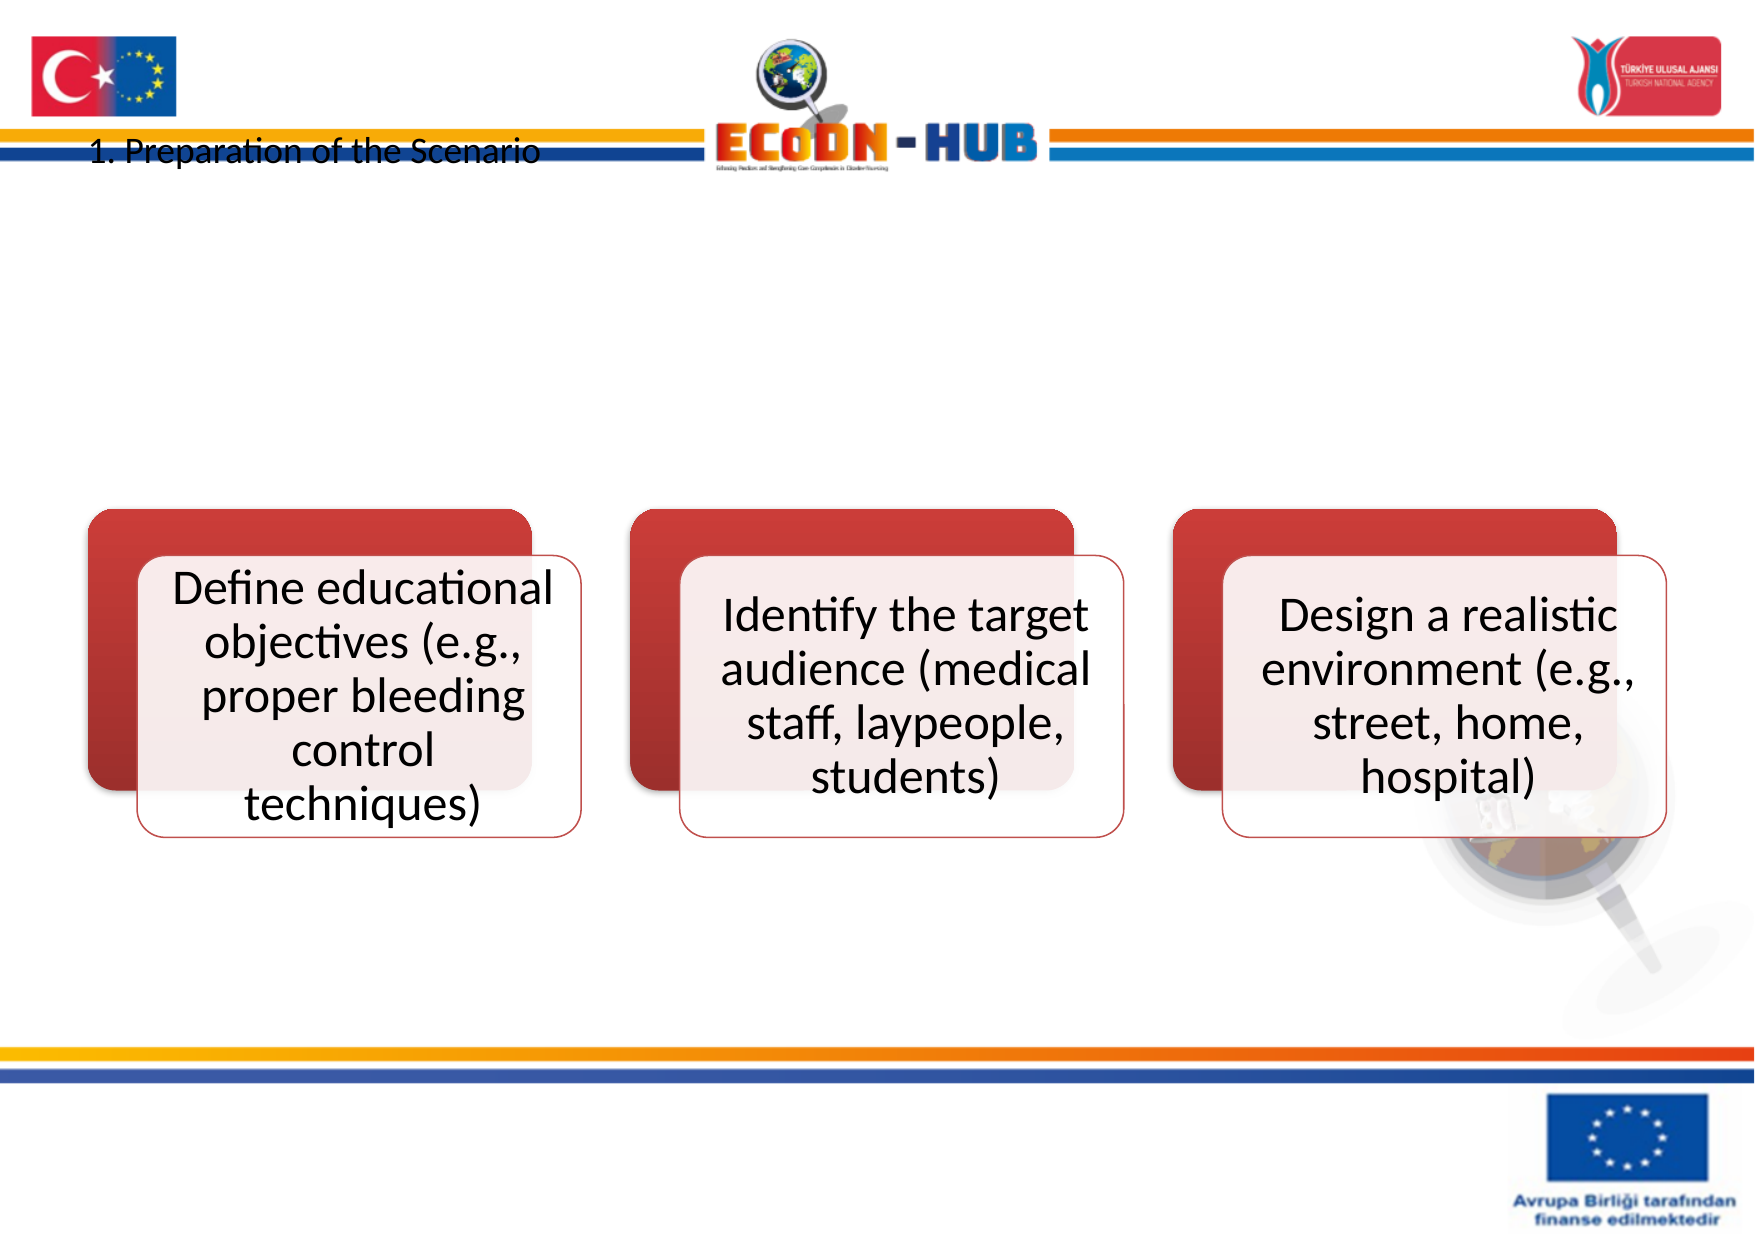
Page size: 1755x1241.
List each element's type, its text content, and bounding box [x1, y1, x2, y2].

picture [0, 0, 1755, 1241]
title 1. Preparation of the Scenario [87, 49, 1667, 249]
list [87, 279, 1667, 1067]
